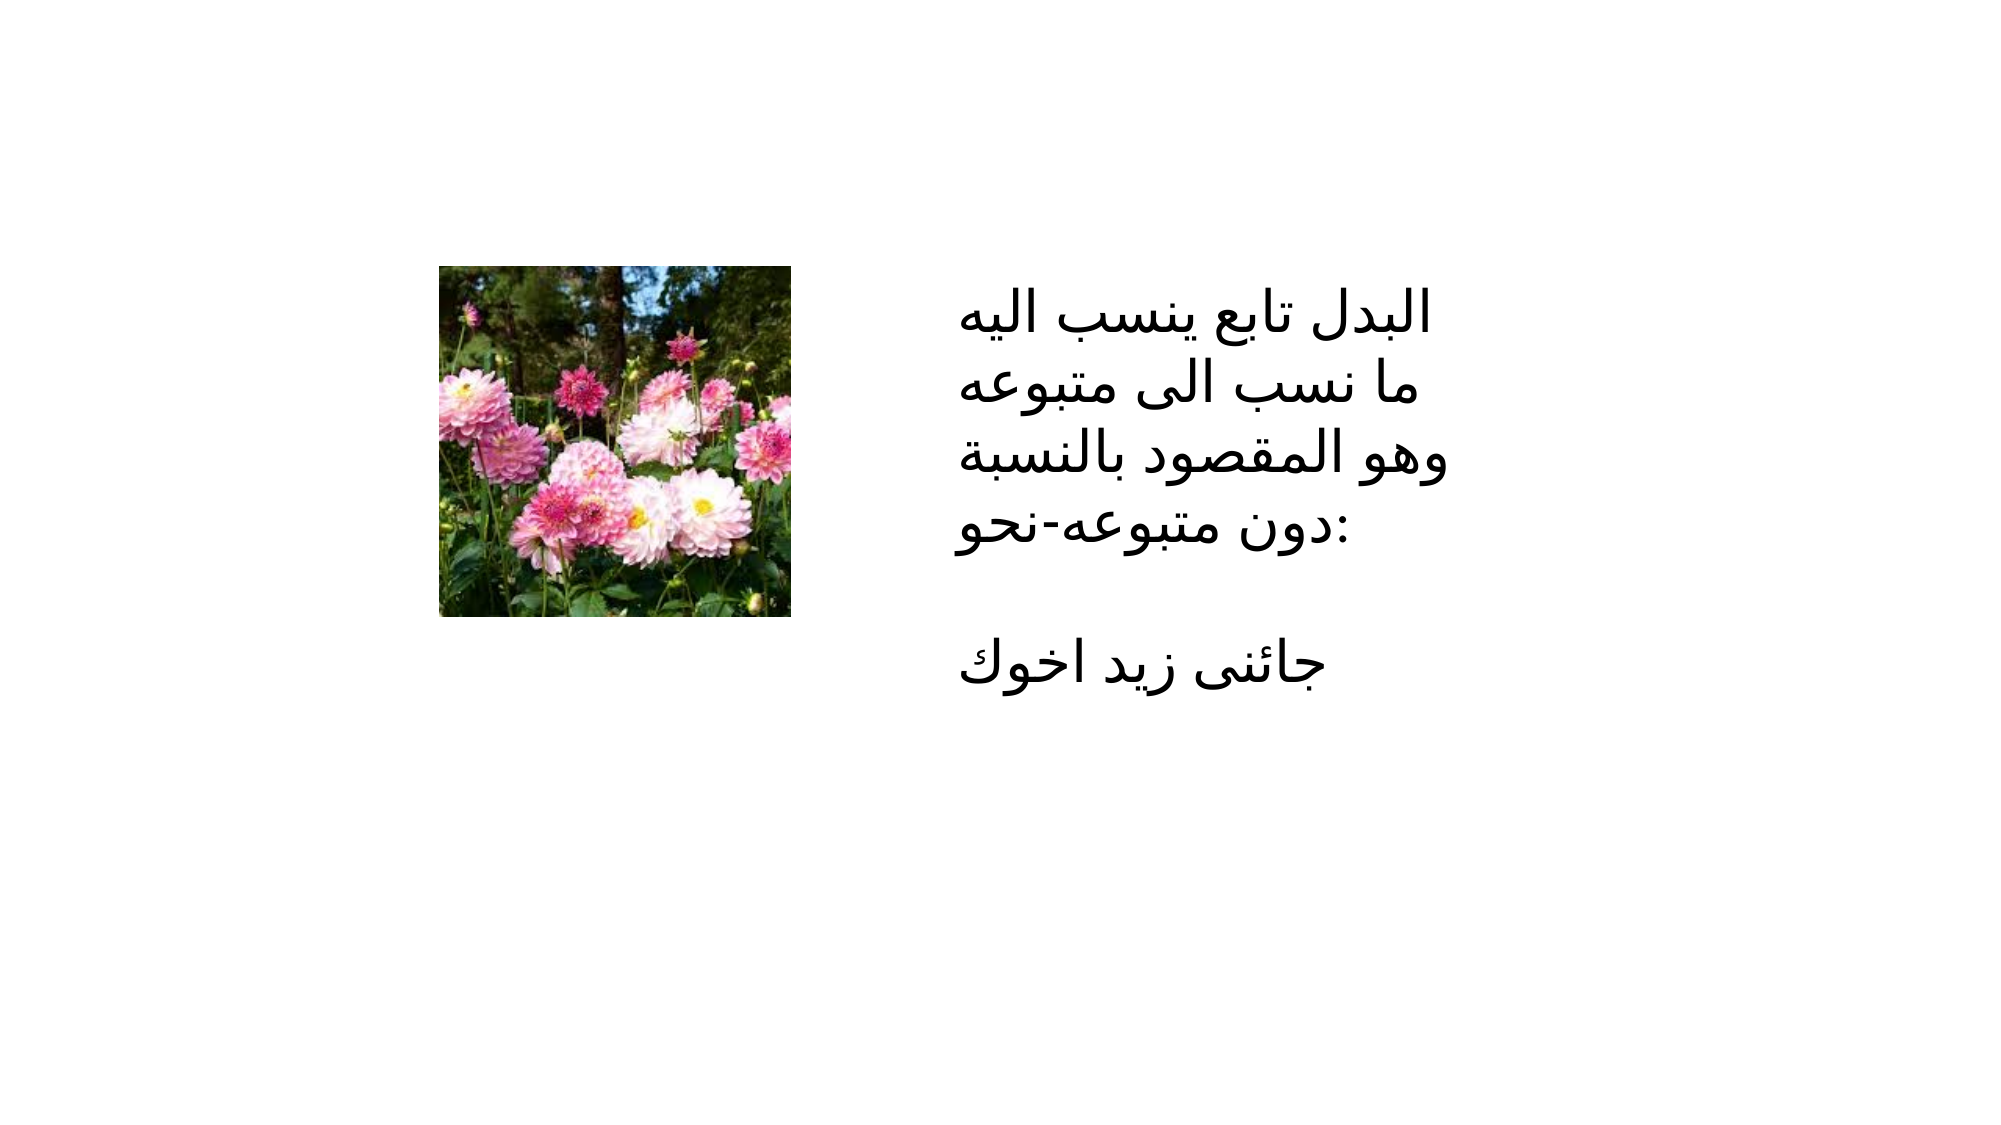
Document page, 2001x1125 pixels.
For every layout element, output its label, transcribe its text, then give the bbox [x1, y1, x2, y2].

text_box البدل تابع ينسب اليه ما نسب الى متبوعه وهو المقصود بالنسبة دون متبوعه-نحو: جائنى زيد اخوك [942, 266, 1491, 702]
picture [438, 266, 791, 617]
